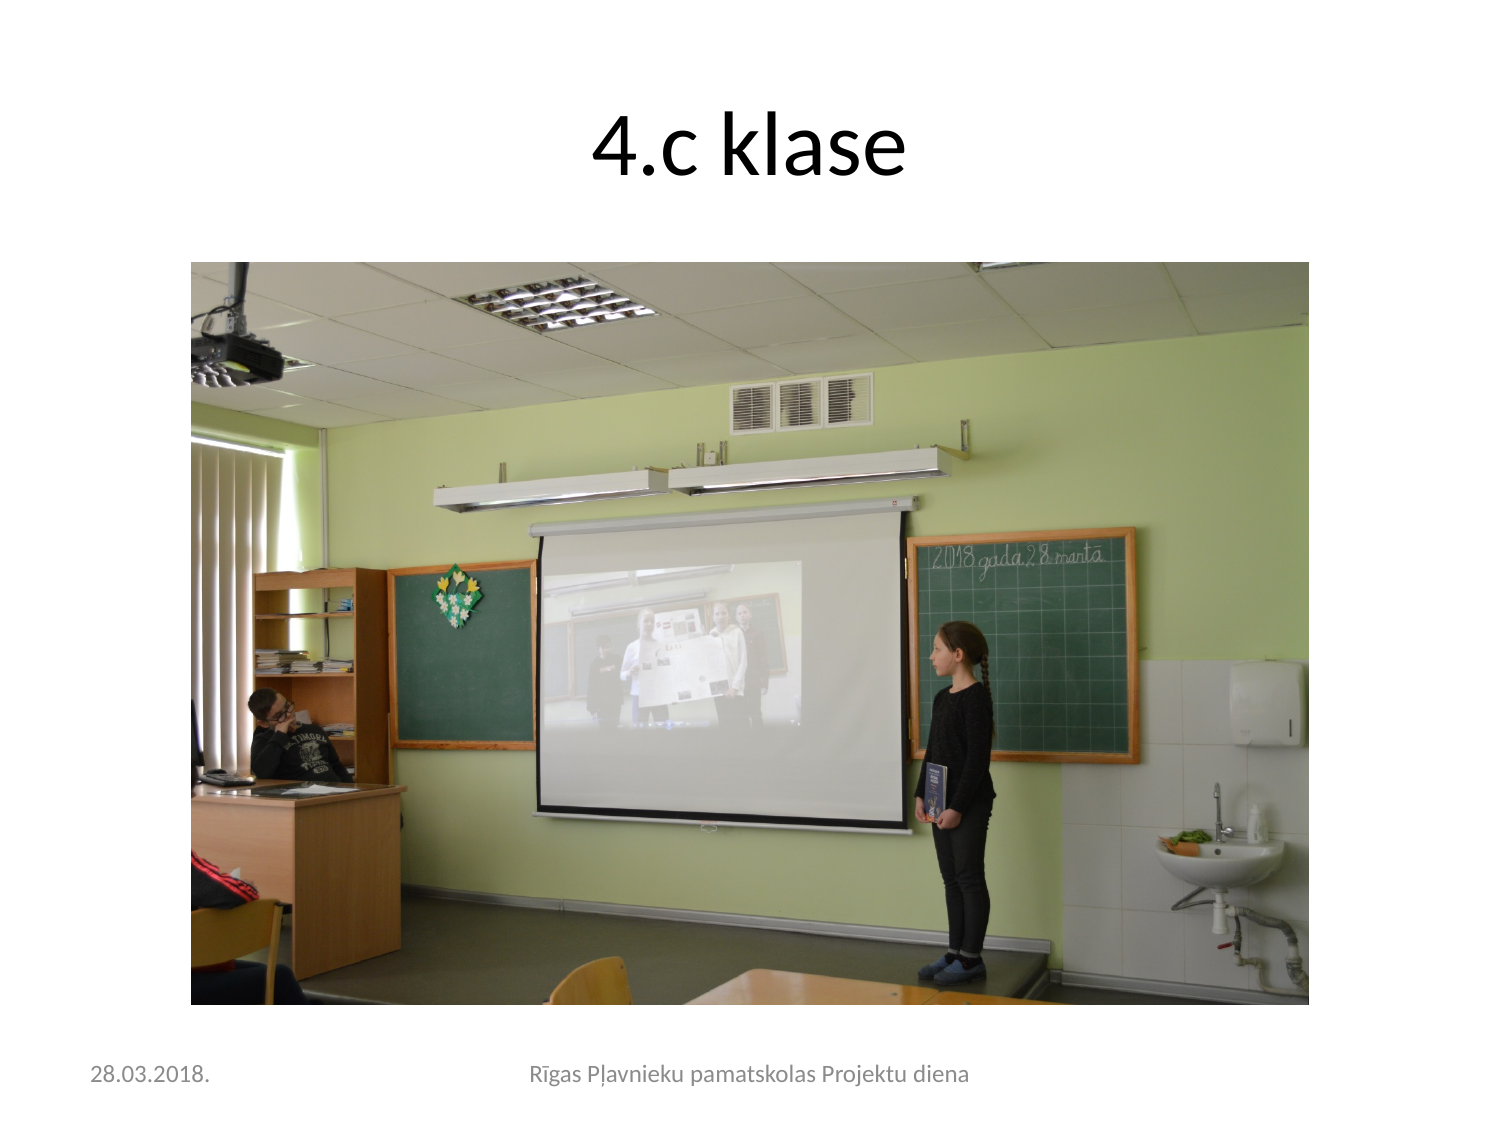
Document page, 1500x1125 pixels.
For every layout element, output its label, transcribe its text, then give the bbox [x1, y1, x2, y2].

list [191, 262, 1309, 1006]
footer Rīgas Pļavnieku pamatskolas Projektu diena [512, 1042, 988, 1103]
title 4.c klase [75, 45, 1425, 233]
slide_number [75, 1042, 425, 1103]
